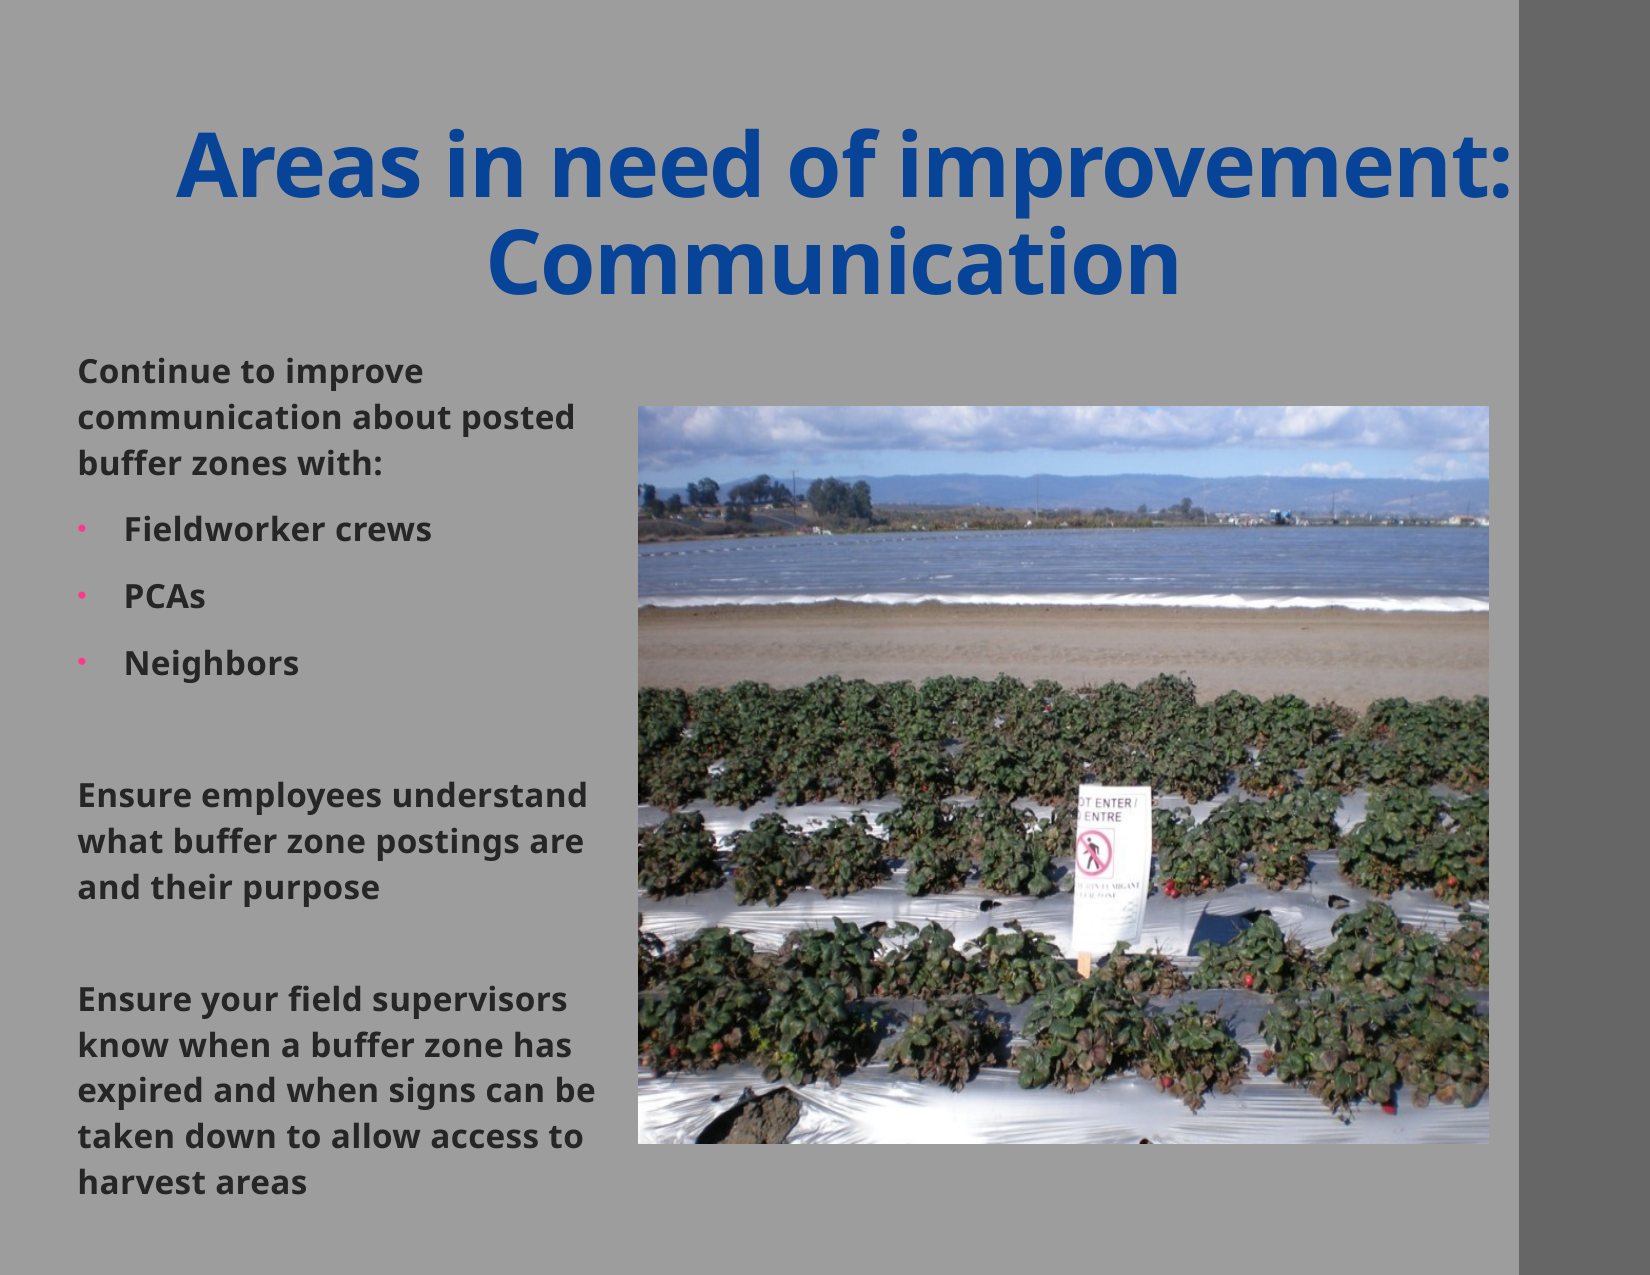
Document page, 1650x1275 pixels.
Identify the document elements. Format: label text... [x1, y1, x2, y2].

list Continue to improve communication about posted buffer zones with: Fieldworker crews PCAs Neighbors Ensure employees understand what buffer zone postings are and their purpose Ensure your field supervisors know when a buffer zone has expired and when signs can be taken down to allow access to harvest areas [62, 337, 638, 1213]
title Areas in need of improvement: Communication [123, 111, 1568, 322]
picture [638, 405, 1489, 1144]
